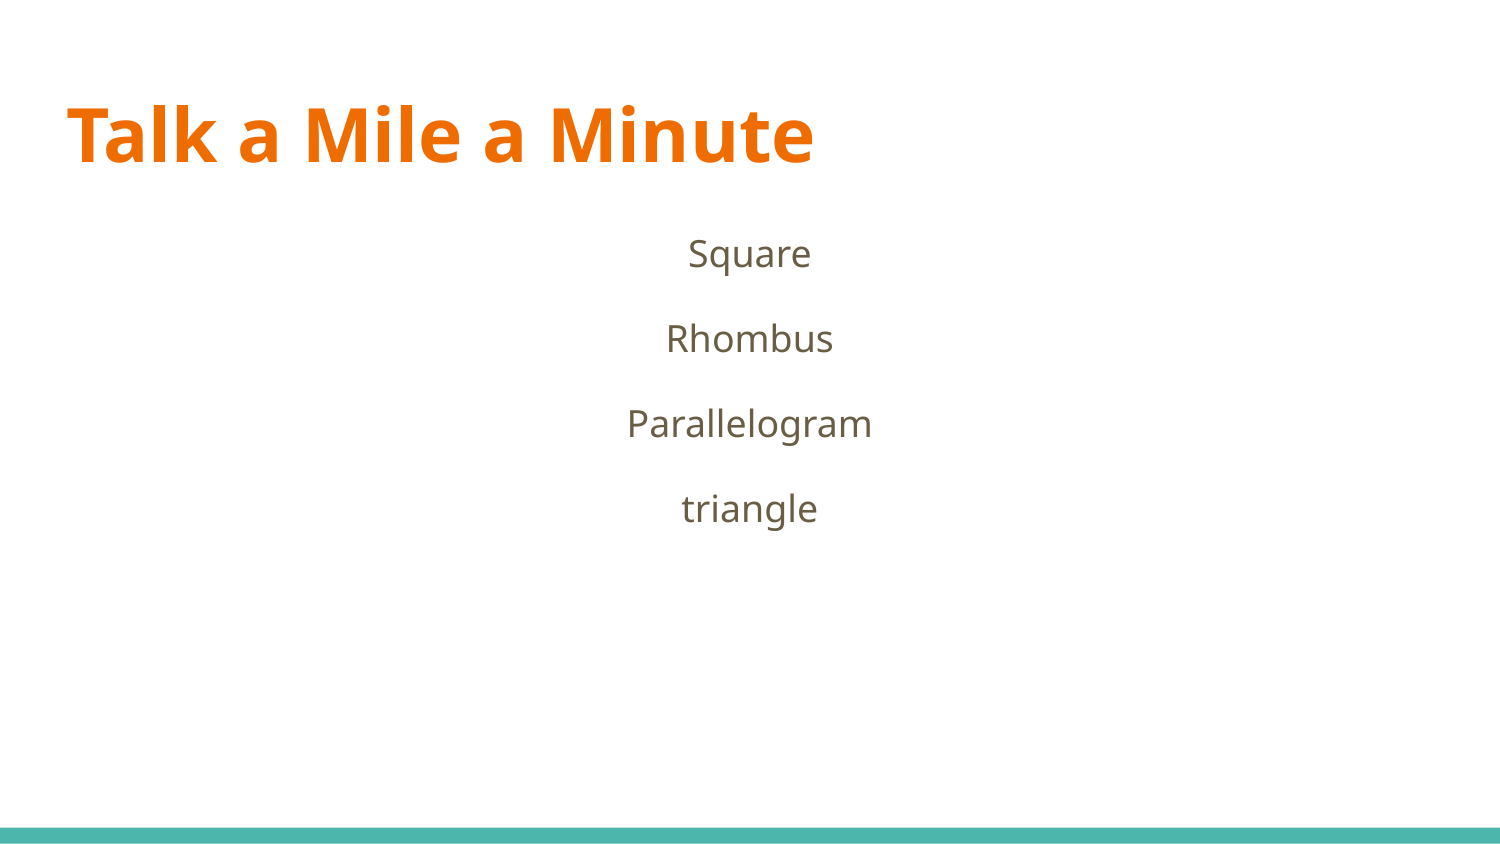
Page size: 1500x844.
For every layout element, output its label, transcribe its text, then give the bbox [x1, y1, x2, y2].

list Square Rhombus Parallelogram triangle [51, 207, 1449, 750]
title Talk a Mile a Minute [51, 72, 1449, 189]
